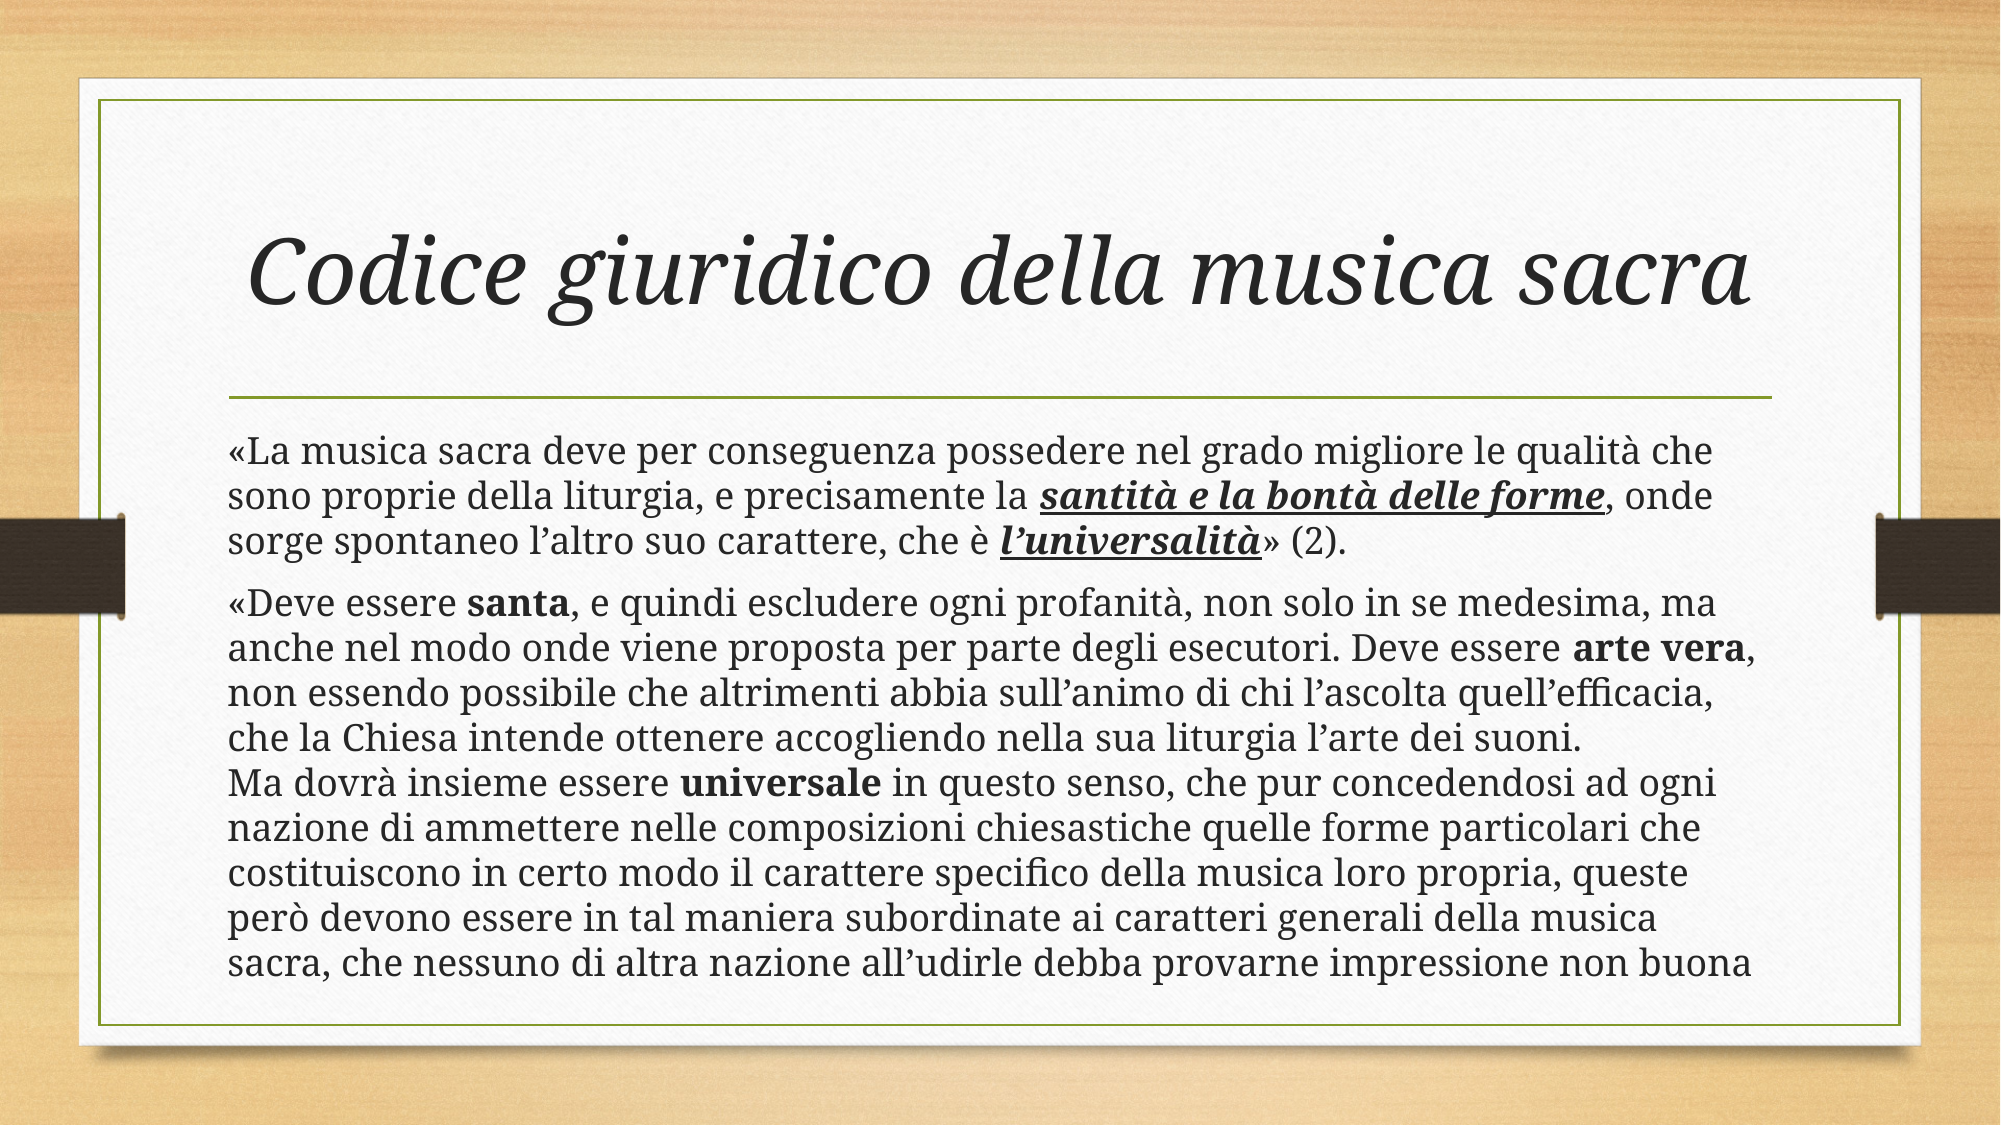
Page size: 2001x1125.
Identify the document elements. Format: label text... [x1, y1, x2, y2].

picture [0, 0, 2001, 1125]
title Codice giuridico della musica sacra [212, 161, 1788, 375]
list «La musica sacra deve per conseguenza possedere nel grado migliore le qualità che sono proprie della liturgia, e precisamente la santità e la bontà delle forme, onde sorge spontaneo l’altro suo carattere, che è l’universalità» (2). «Deve essere santa, e quindi escludere ogni profanità, non solo in se medesima, ma anche nel modo onde viene proposta per parte degli esecutori. Deve essere arte vera, non essendo possibile che altrimenti abbia sull’animo di chi l’ascolta quell’efficacia, che la Chiesa intende ottenere accogliendo nella sua liturgia l’arte dei suoni. Ma dovrà insieme essere universale in questo senso, che pur concedendosi ad ogni nazione di ammettere nelle composizioni chiesastiche quelle forme particolari che costituiscono in certo modo il carattere specifico della musica loro propria, queste però devono essere in tal maniera subordinate ai caratteri generali della musica sacra, che nessuno di altra nazione all’udirle debba provarne impressione non buona [212, 419, 1788, 1023]
